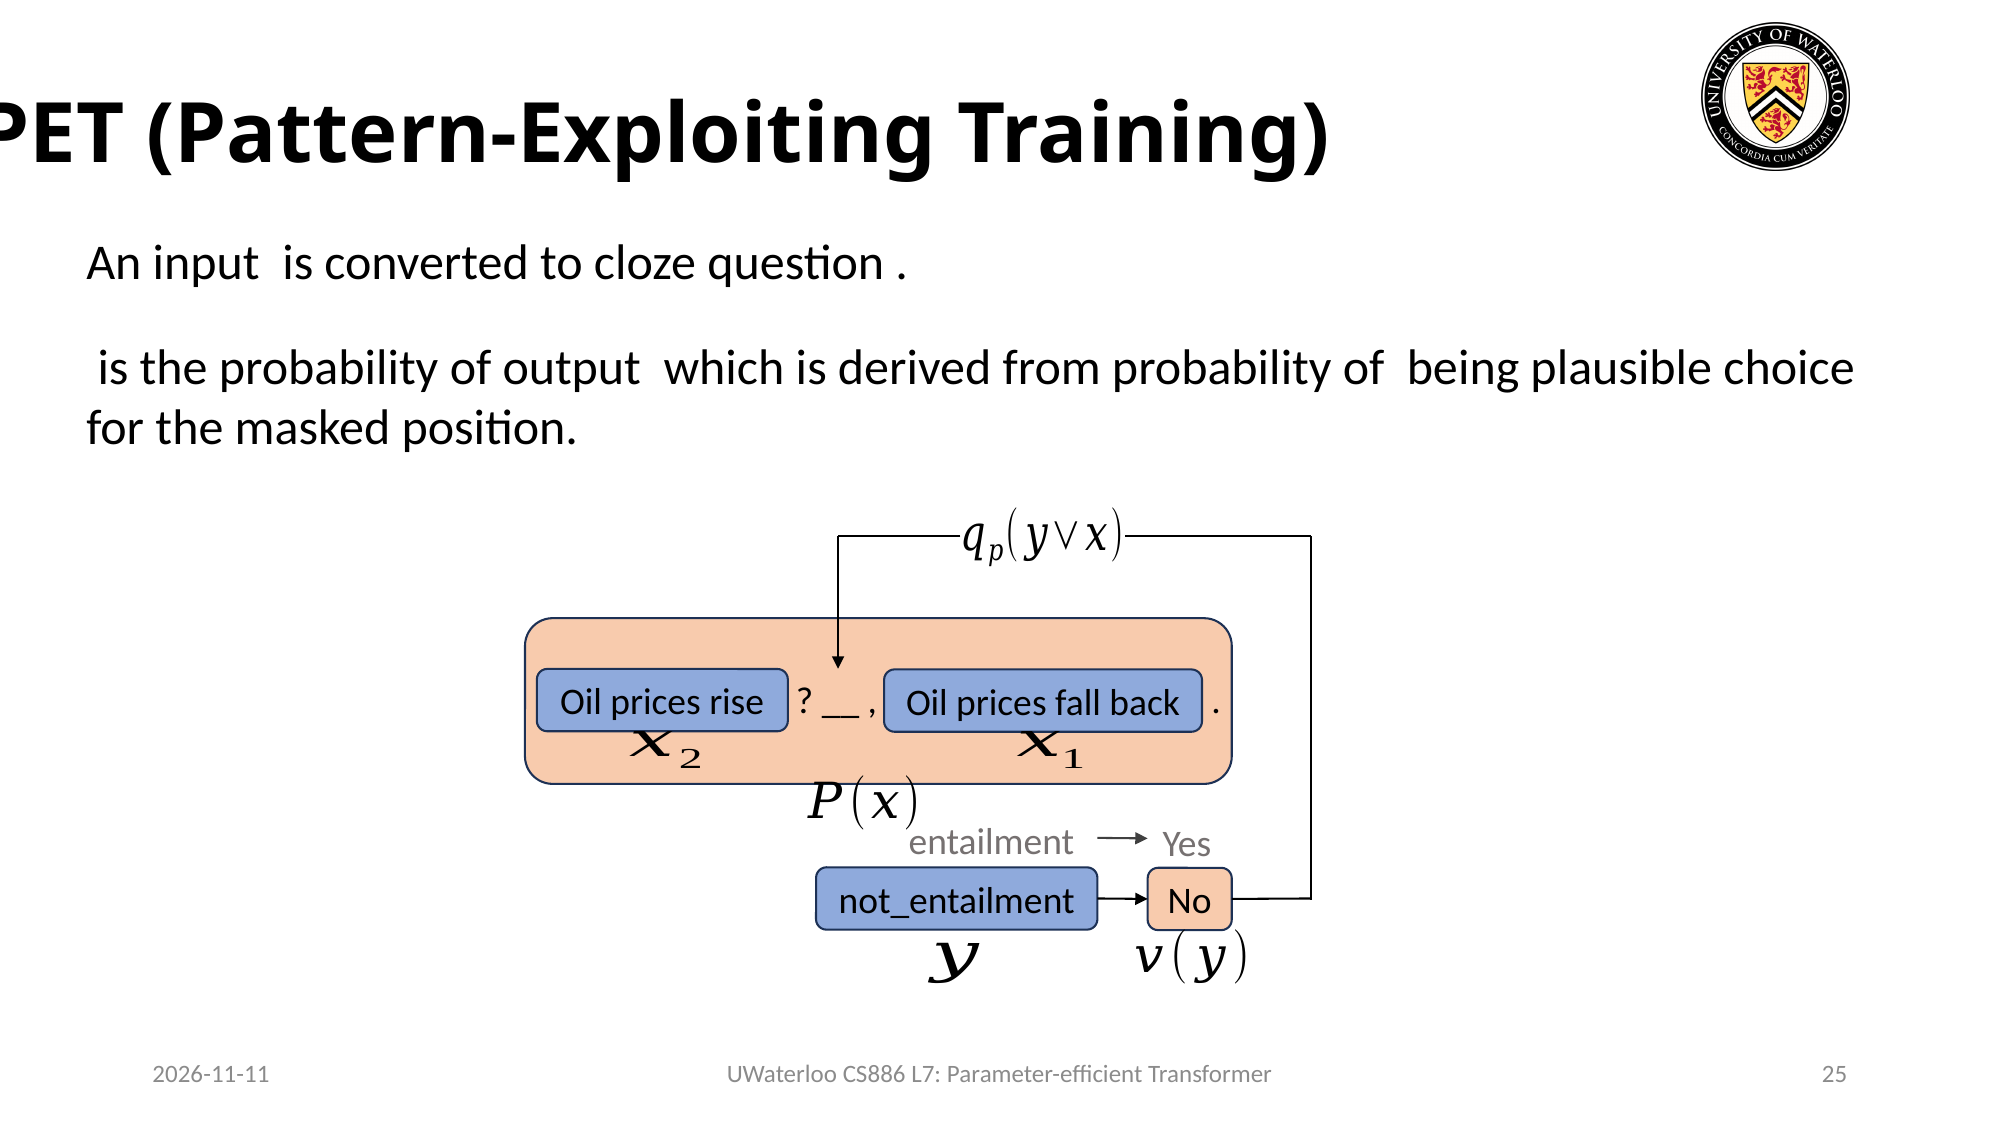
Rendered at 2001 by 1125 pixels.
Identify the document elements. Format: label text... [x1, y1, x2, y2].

slide_number 25 [1412, 1042, 1863, 1103]
picture [1701, 22, 1850, 171]
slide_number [137, 1042, 588, 1103]
text_box PET (Pattern-Exploiting Training) [0, 72, 1346, 187]
footer UWaterloo CS886 L7: Parameter-efficient Transformer [662, 1042, 1338, 1103]
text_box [525, 503, 1311, 986]
